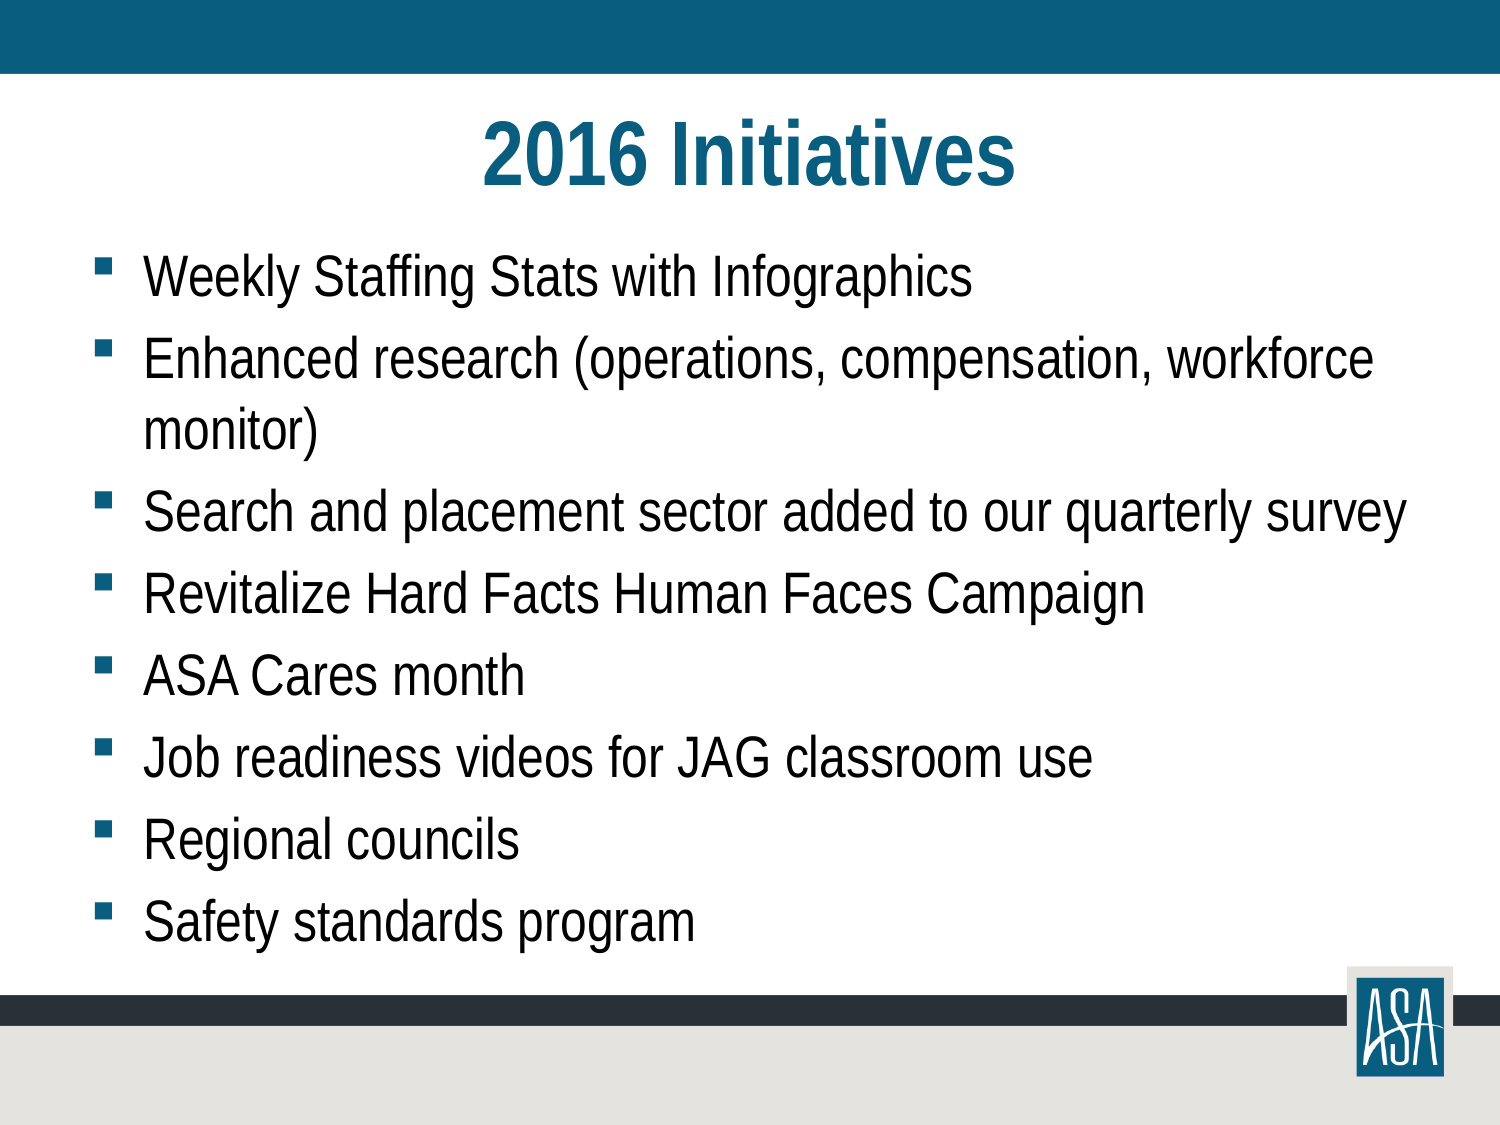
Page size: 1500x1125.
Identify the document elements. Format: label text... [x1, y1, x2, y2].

picture [0, 74, 1500, 1125]
title 2016 Initiatives [75, 55, 1425, 230]
picture [1364, 989, 1437, 1065]
list Weekly Staffing Stats with Infographics Enhanced research (operations, compensation, workforce monitor) Search and placement sector added to our quarterly survey Revitalize Hard Facts Human Faces Campaign ASA Cares month Job readiness videos for JAG classroom use Regional councils Safety standards program [75, 230, 1425, 985]
